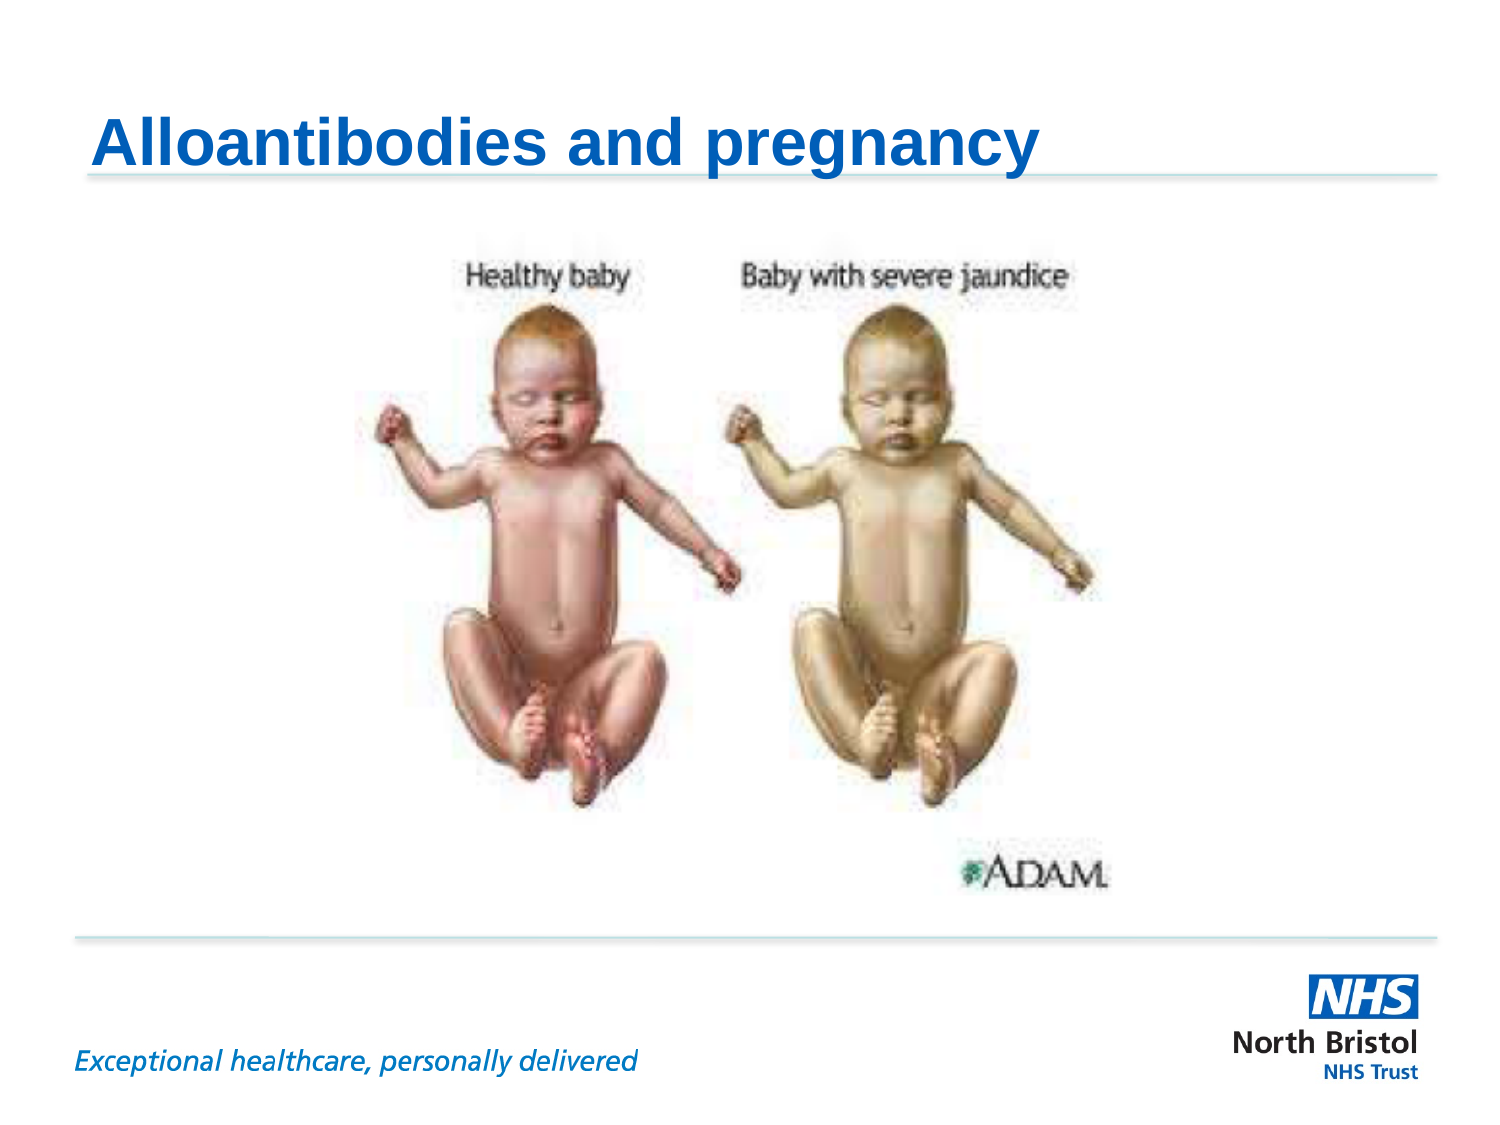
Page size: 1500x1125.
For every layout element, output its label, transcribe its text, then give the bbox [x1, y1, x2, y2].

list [334, 231, 1200, 917]
title Alloantibodies and pregnancy [75, 45, 1425, 233]
picture [1227, 968, 1424, 1084]
picture [75, 1049, 638, 1077]
